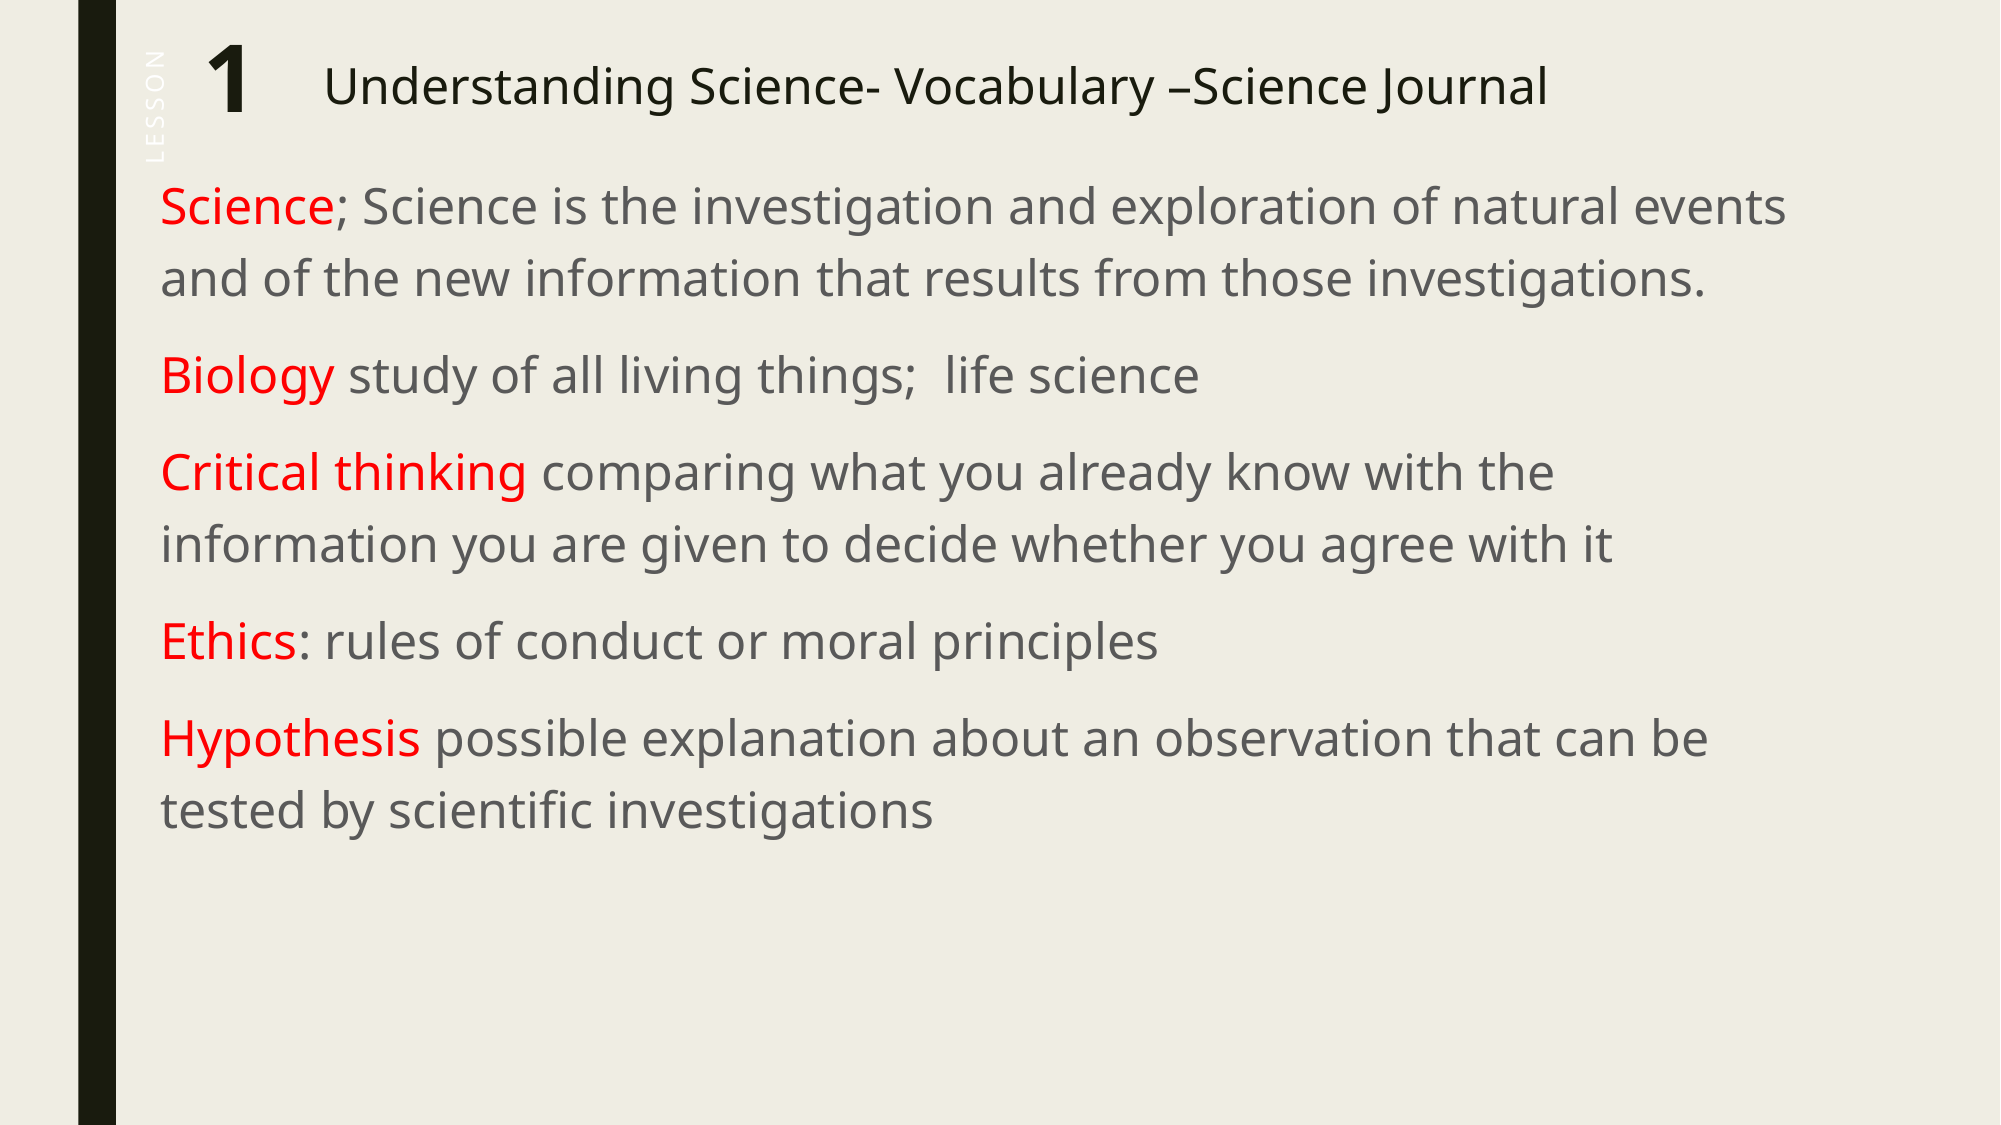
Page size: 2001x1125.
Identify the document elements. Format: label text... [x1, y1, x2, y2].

list Science; Science is the investigation and exploration of natural events and of the new information that results from those investigations. Biology study of all living things; life science Critical thinking comparing what you already know with the information you are given to decide whether you agree with it Ethics: rules of conduct or moral principles Hypothesis possible explanation about an observation that can be tested by scientific investigations [160, 162, 1836, 1060]
list 1 [188, 19, 306, 142]
list Understanding Science- Vocabulary –Science Journal [308, 51, 1888, 129]
